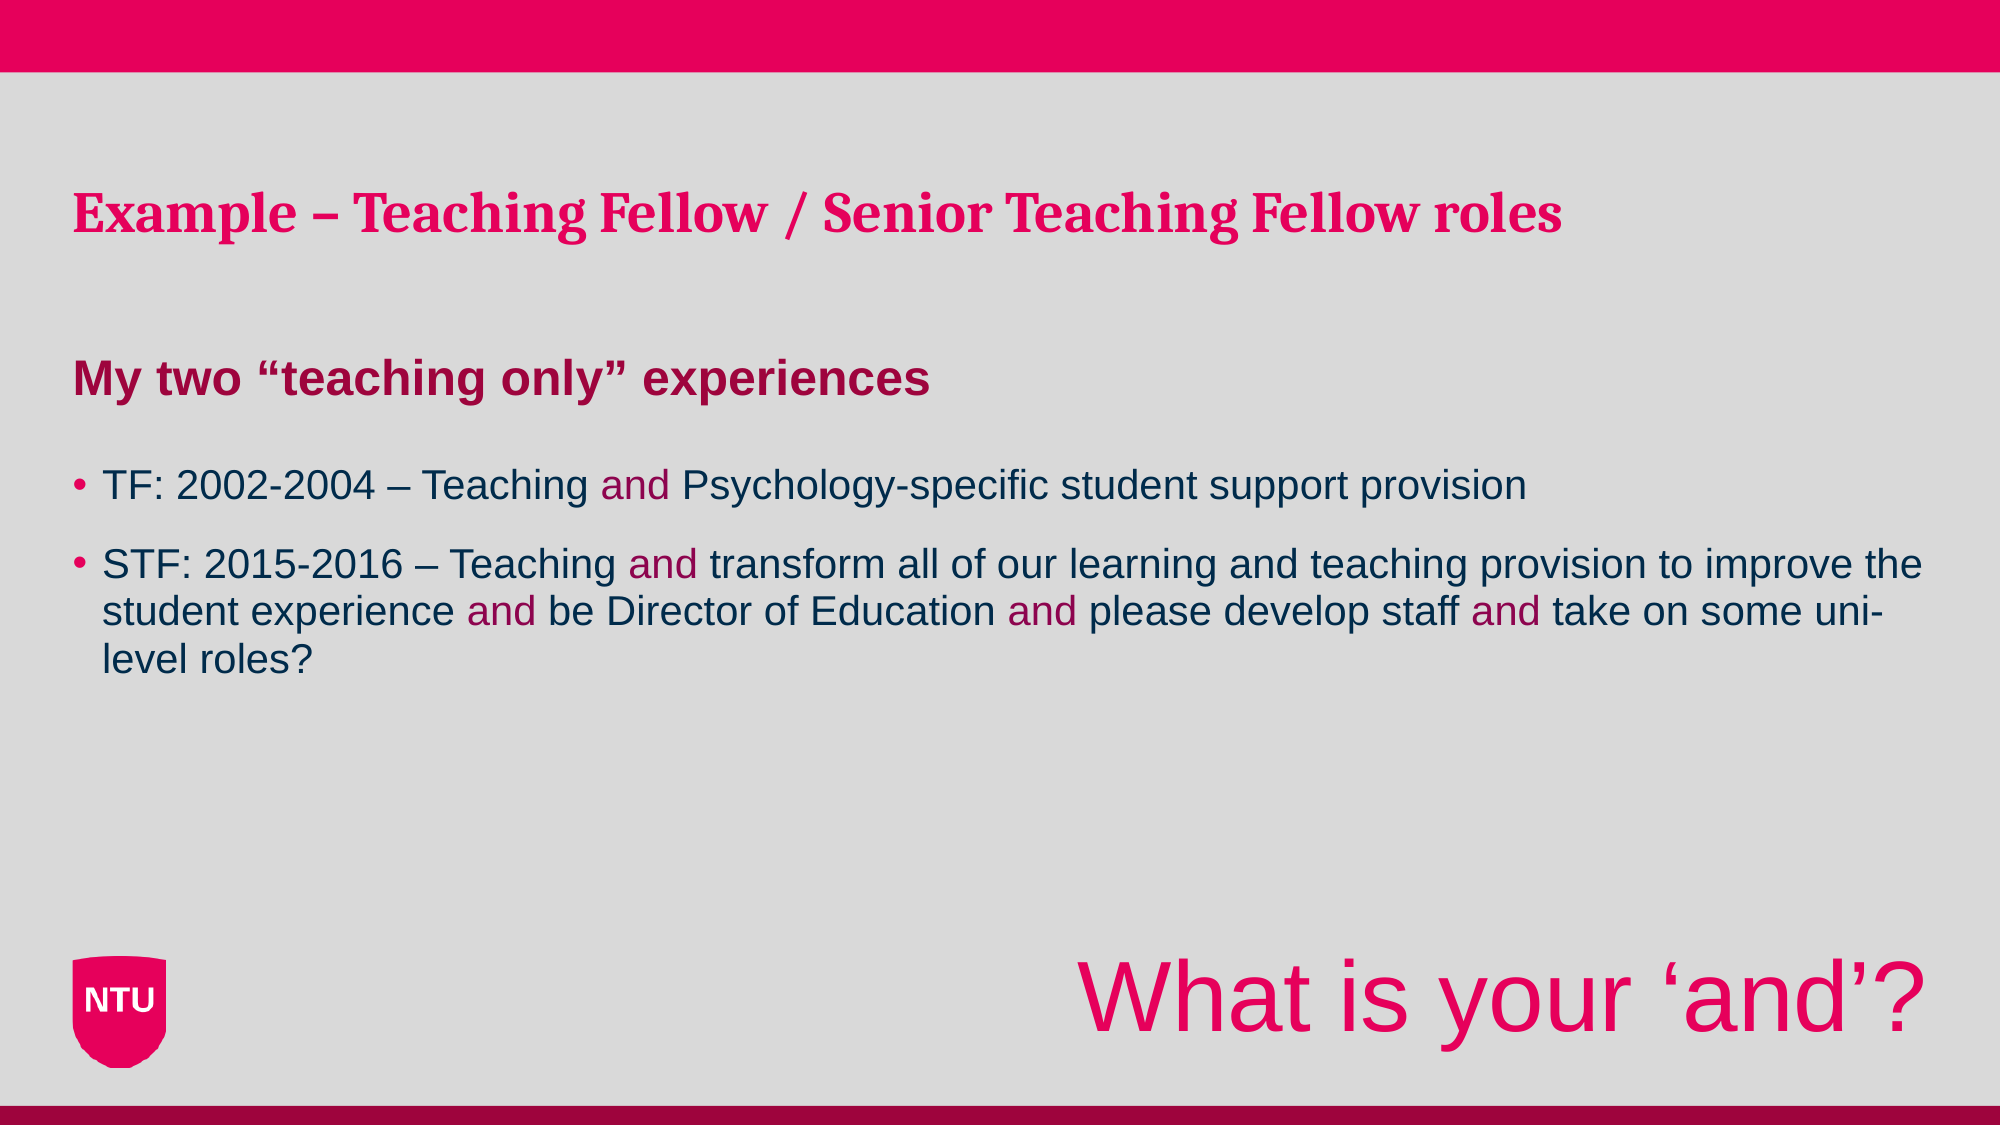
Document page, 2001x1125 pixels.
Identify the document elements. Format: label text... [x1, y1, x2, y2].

list What is your ‘and’? [1029, 829, 1928, 1055]
title Example – Teaching Fellow / Senior Teaching Fellow roles [72, 131, 1928, 296]
list My two “teaching only” experiences [72, 326, 1928, 431]
list TF: 2002-2004 – Teaching and Psychology-specific student support provision STF: 2015-2016 – Teaching and transform all of our learning and teaching provision to improve the student experience and be Director of Education and please develop staff and take on some uni-level roles? [72, 461, 1928, 935]
